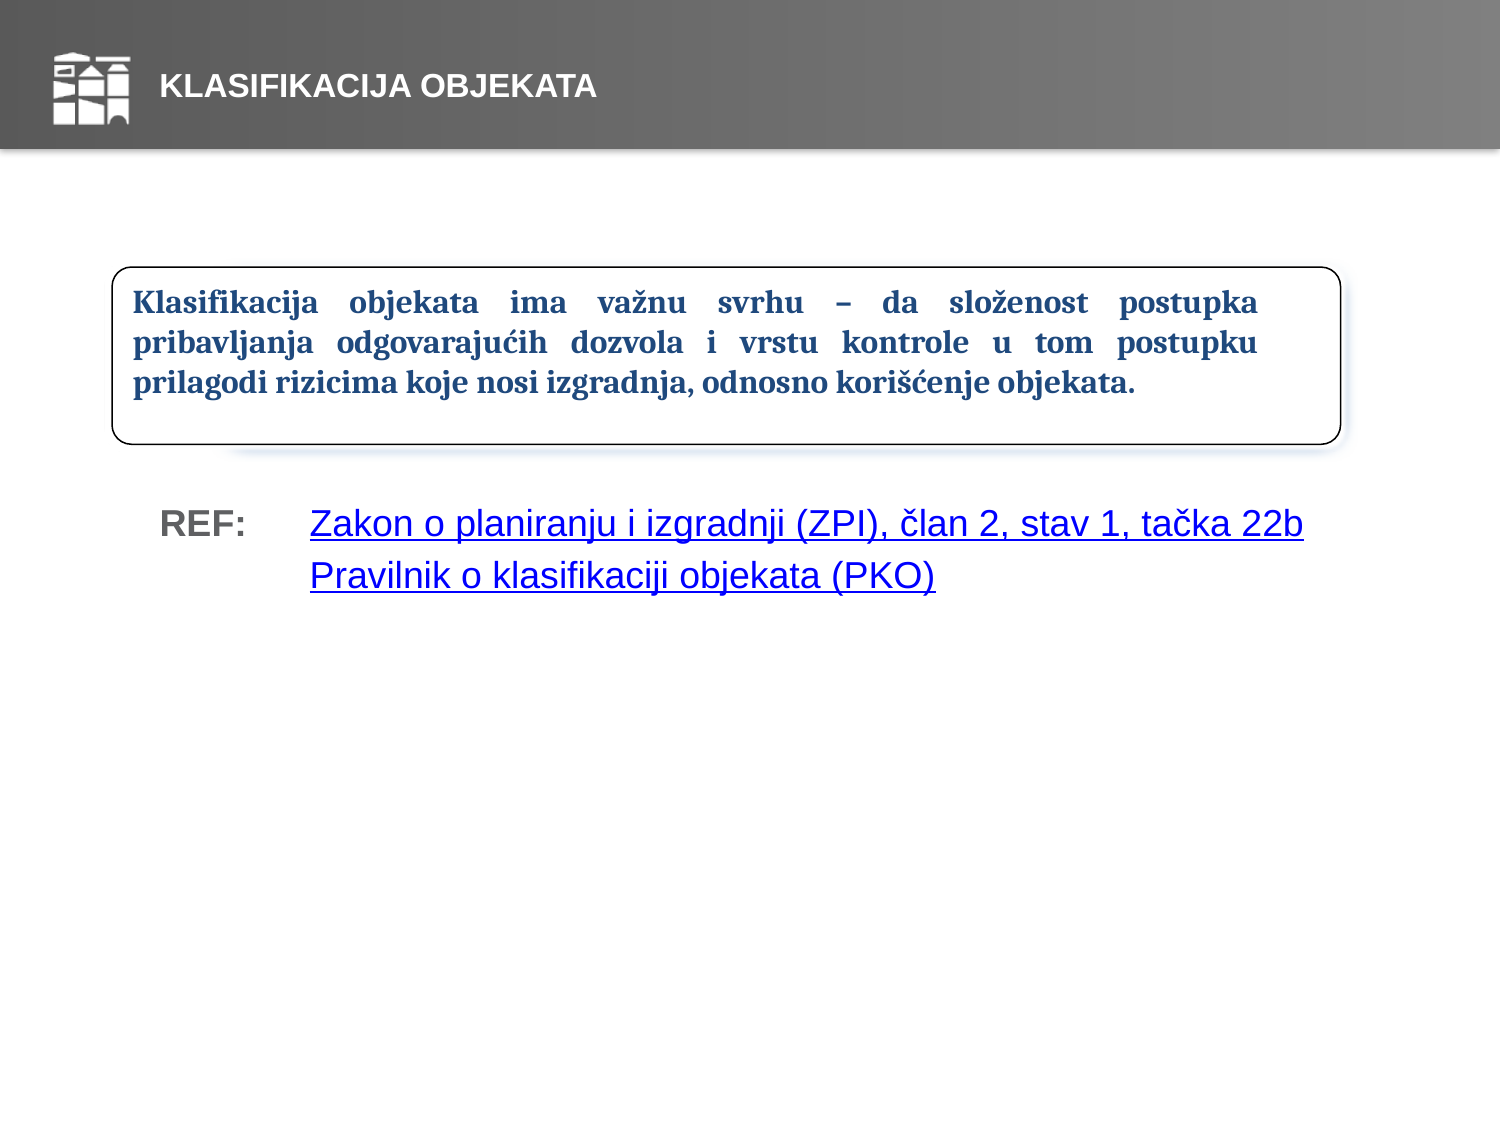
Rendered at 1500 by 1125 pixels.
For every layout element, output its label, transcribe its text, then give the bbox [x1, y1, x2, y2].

picture [0, 42, 160, 143]
text_box Klasifikacija objekata ima važnu svrhu – da složenost postupka pribavljanja odgovarajućih dozvola i vrstu kontrole u tom postupku prilagodi rizicima koje nosi izgradnja, odnosno korišćenje objekata. [112, 267, 1341, 445]
list REF: Zakon o planiranju i izgradnji (ZPI), član 2, stav 1, tačka 22b Pravilnik o klasifikaciji objekata (PKO) [159, 491, 1329, 1005]
title KLASIFIKACIJA OBJEKATA [159, 42, 1471, 126]
